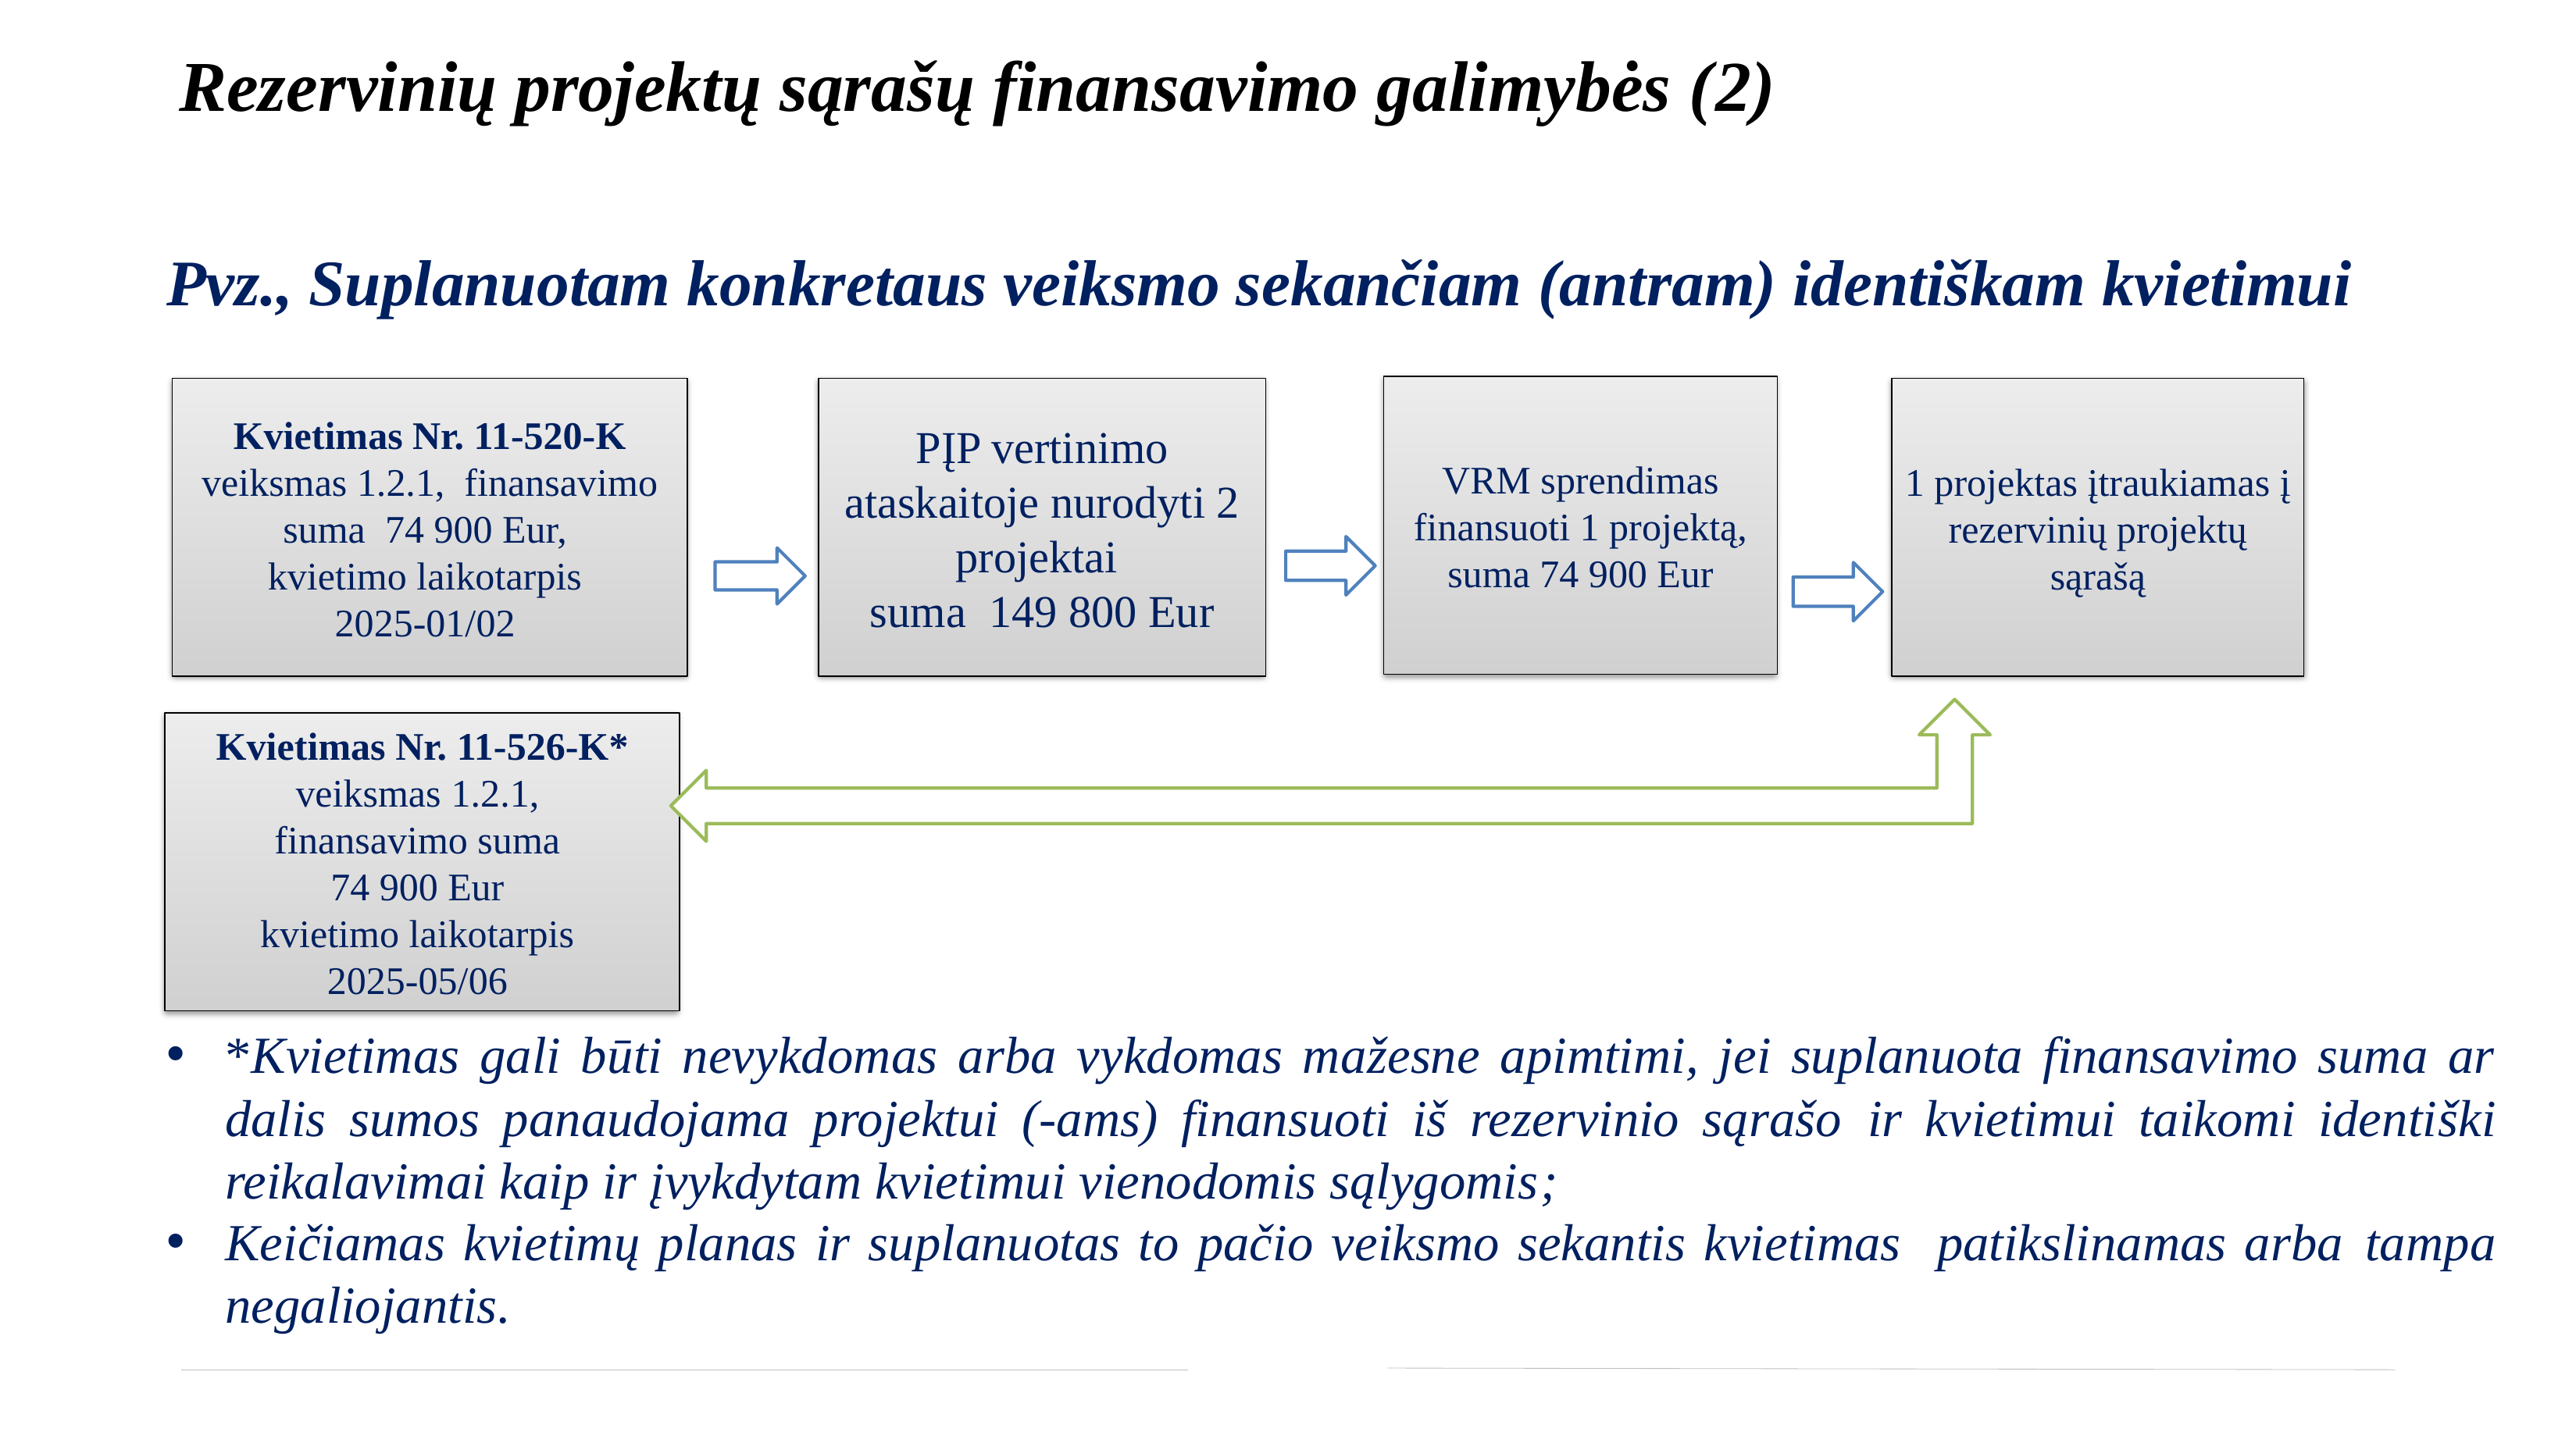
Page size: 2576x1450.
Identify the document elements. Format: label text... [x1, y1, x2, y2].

list Pvz., Suplanuotam konkretaus veiksmo sekančiam (antram) identiškam kvietimui *Kvietimas gali būti nevykdomas arba vykdomas mažesne apimtimi, jei suplanuota finansavimo suma ar dalis sumos panaudojama projektui (-ams) finansuoti iš rezervinio sąrašo ir kvietimui taikomi identiški reikalavimai kaip ir įvykdytam kvietimui vienodomis sąlygomis; Keičiamas kvietimų planas ir suplanuotas to pačio veiksmo sekantis kvietimas patikslinamas arba tampa negaliojantis. [166, 162, 2496, 1429]
text_box [669, 697, 1992, 843]
text_box Kvietimas Nr. 11-520-K veiksmas 1.2.1, finansavimo suma 74 900 Eur, kvietimo laikotarpis 2025-01/02 [172, 378, 688, 677]
text_box PĮP vertinimo ataskaitoje nurodyti 2 projektai suma 149 800 Eur [818, 378, 1266, 677]
text_box 1 projektas įtraukiamas į rezervinių projektų sąrašą [1891, 378, 2304, 677]
text_box Kvietimas Nr. 11-526-K* veiksmas 1.2.1, finansavimo suma 74 900 Eur kvietimo laikotarpis 2025-05/06 [164, 712, 680, 1011]
text_box [713, 546, 807, 606]
text_box [1284, 535, 1377, 597]
title Rezervinių projektų sąrašų finansavimo galimybės (2) [179, 39, 2484, 126]
text_box [1791, 561, 1885, 623]
text_box VRM sprendimas finansuoti 1 projektą, suma 74 900 Eur [1383, 376, 1778, 675]
